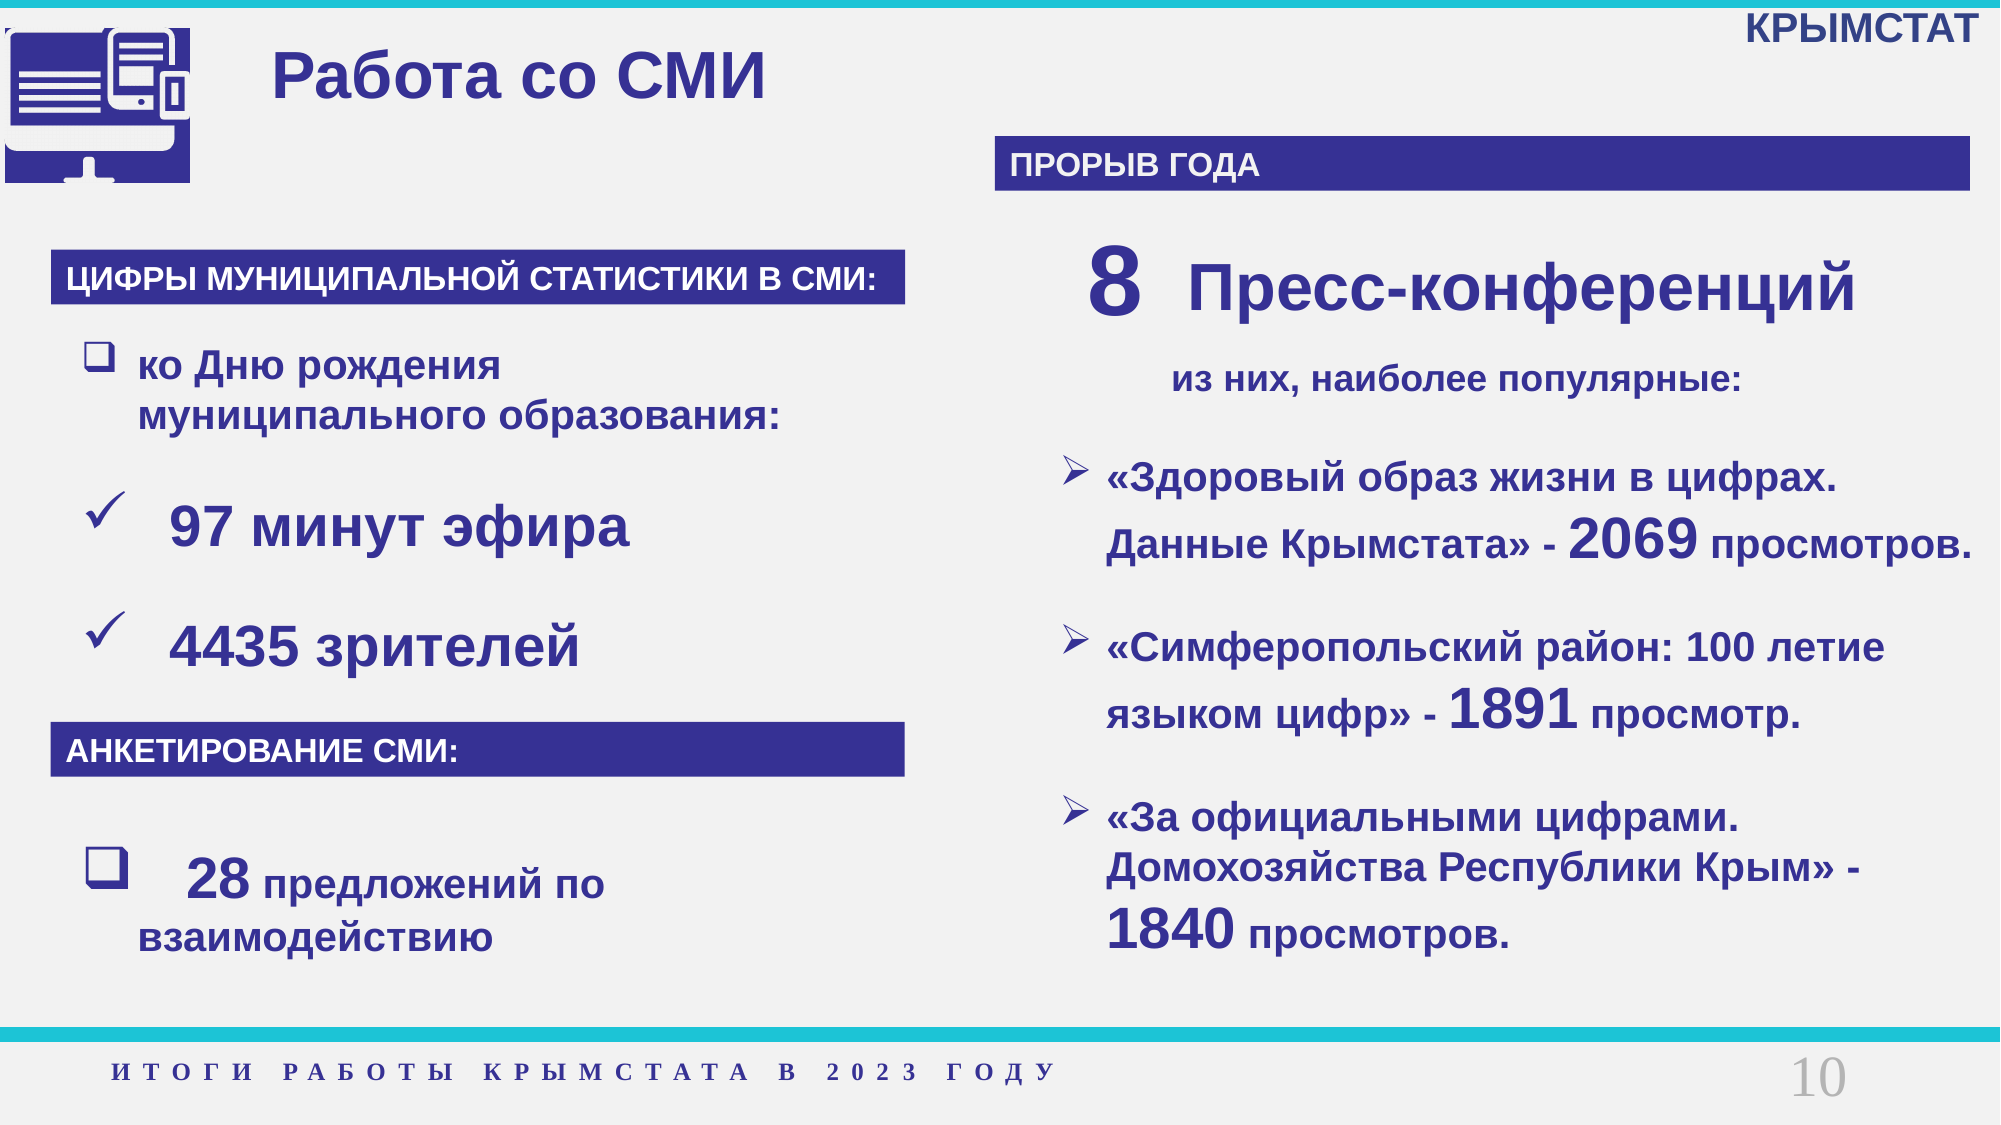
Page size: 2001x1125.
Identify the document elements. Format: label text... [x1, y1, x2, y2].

text_box АНКЕТИРОВАНИЕ СМИ: [50, 721, 905, 777]
slide_number 10 [1412, 1073, 1863, 1103]
text_box ЦИФРЫ МУНИЦИПАЛЬНОЙ СТАТИСТИКИ В СМИ: [51, 249, 906, 305]
text_box ко Дню рождения муниципального образования: 97 минут эфира 4435 зрителей [66, 330, 838, 686]
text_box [1156, 346, 1892, 462]
text_box Работа со СМИ [256, 24, 1019, 119]
text_box «Здоровый образ жизни в цифрах. Данные Крымстата» - 2069 просмотров. «Симферопольский район: 100 летие языком цифр» - 1891 просмотр. «За официальными цифрами. Домохозяйства Республики Крым» - 1840 просмотров. [1044, 442, 2000, 1073]
text_box КРЫМСТАТ [1730, 6, 2000, 56]
text_box ПРОРЫВ ГОДА [994, 136, 1970, 191]
picture [4, 27, 190, 183]
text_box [1114, 557, 1850, 666]
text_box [1072, 207, 2000, 344]
text_box 28 предложений по взаимодействию [66, 832, 838, 1068]
footer ИТОГИ РАБОТЫ КРЫМСТАТА В 2023 ГОДУ [50, 1040, 1115, 1101]
